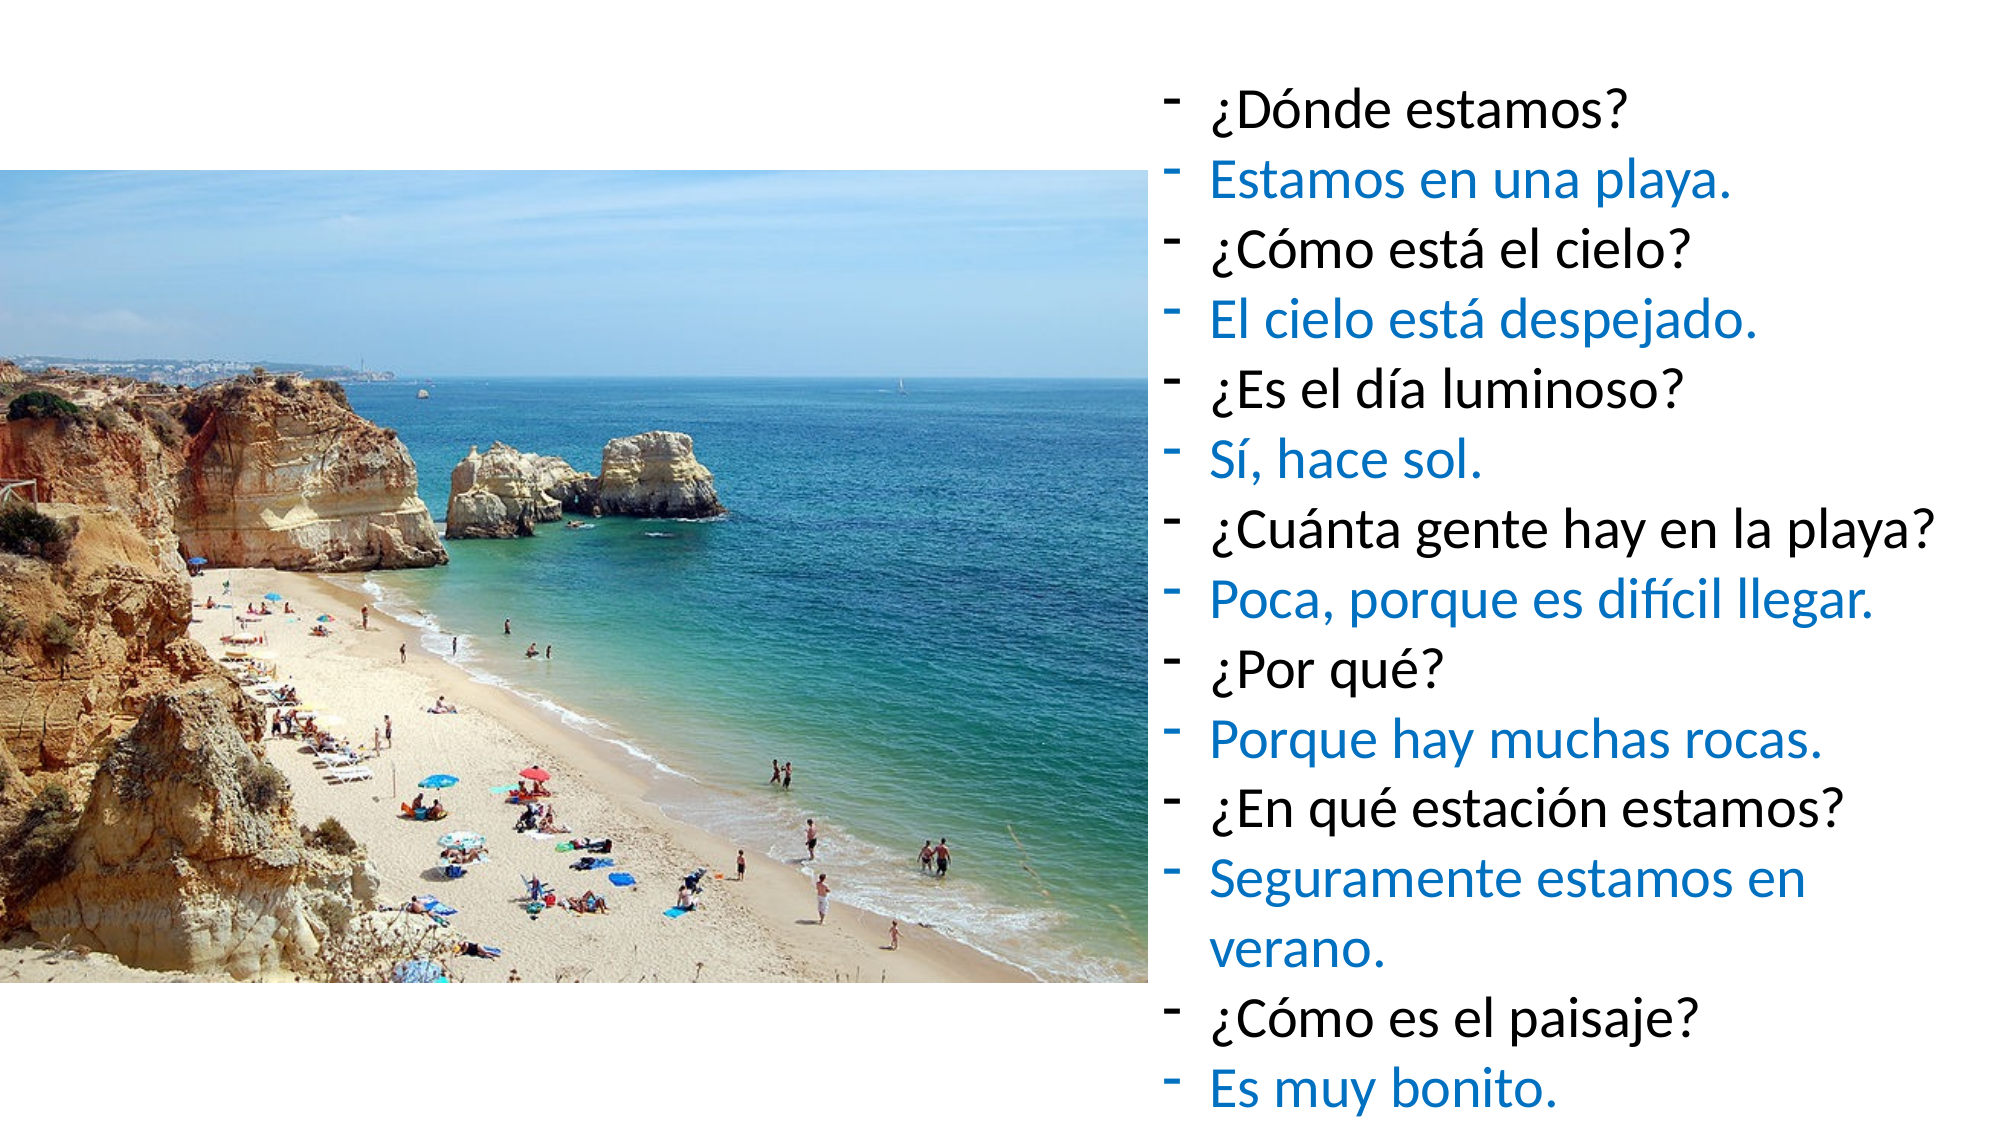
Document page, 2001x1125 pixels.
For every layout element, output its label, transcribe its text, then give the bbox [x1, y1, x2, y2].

picture [0, 170, 1148, 983]
text_box ¿Dónde estamos? Estamos en una playa. ¿Cómo está el cielo? El cielo está despejado. ¿Es el día luminoso? Sí, hace sol. ¿Cuánta gente hay en la playa? Poca, porque es difícil llegar. ¿Por qué? Porque hay muchas rocas. ¿En qué estación estamos? Seguramente estamos en verano. ¿Cómo es el paisaje? Es muy bonito. [1147, 62, 2000, 1125]
